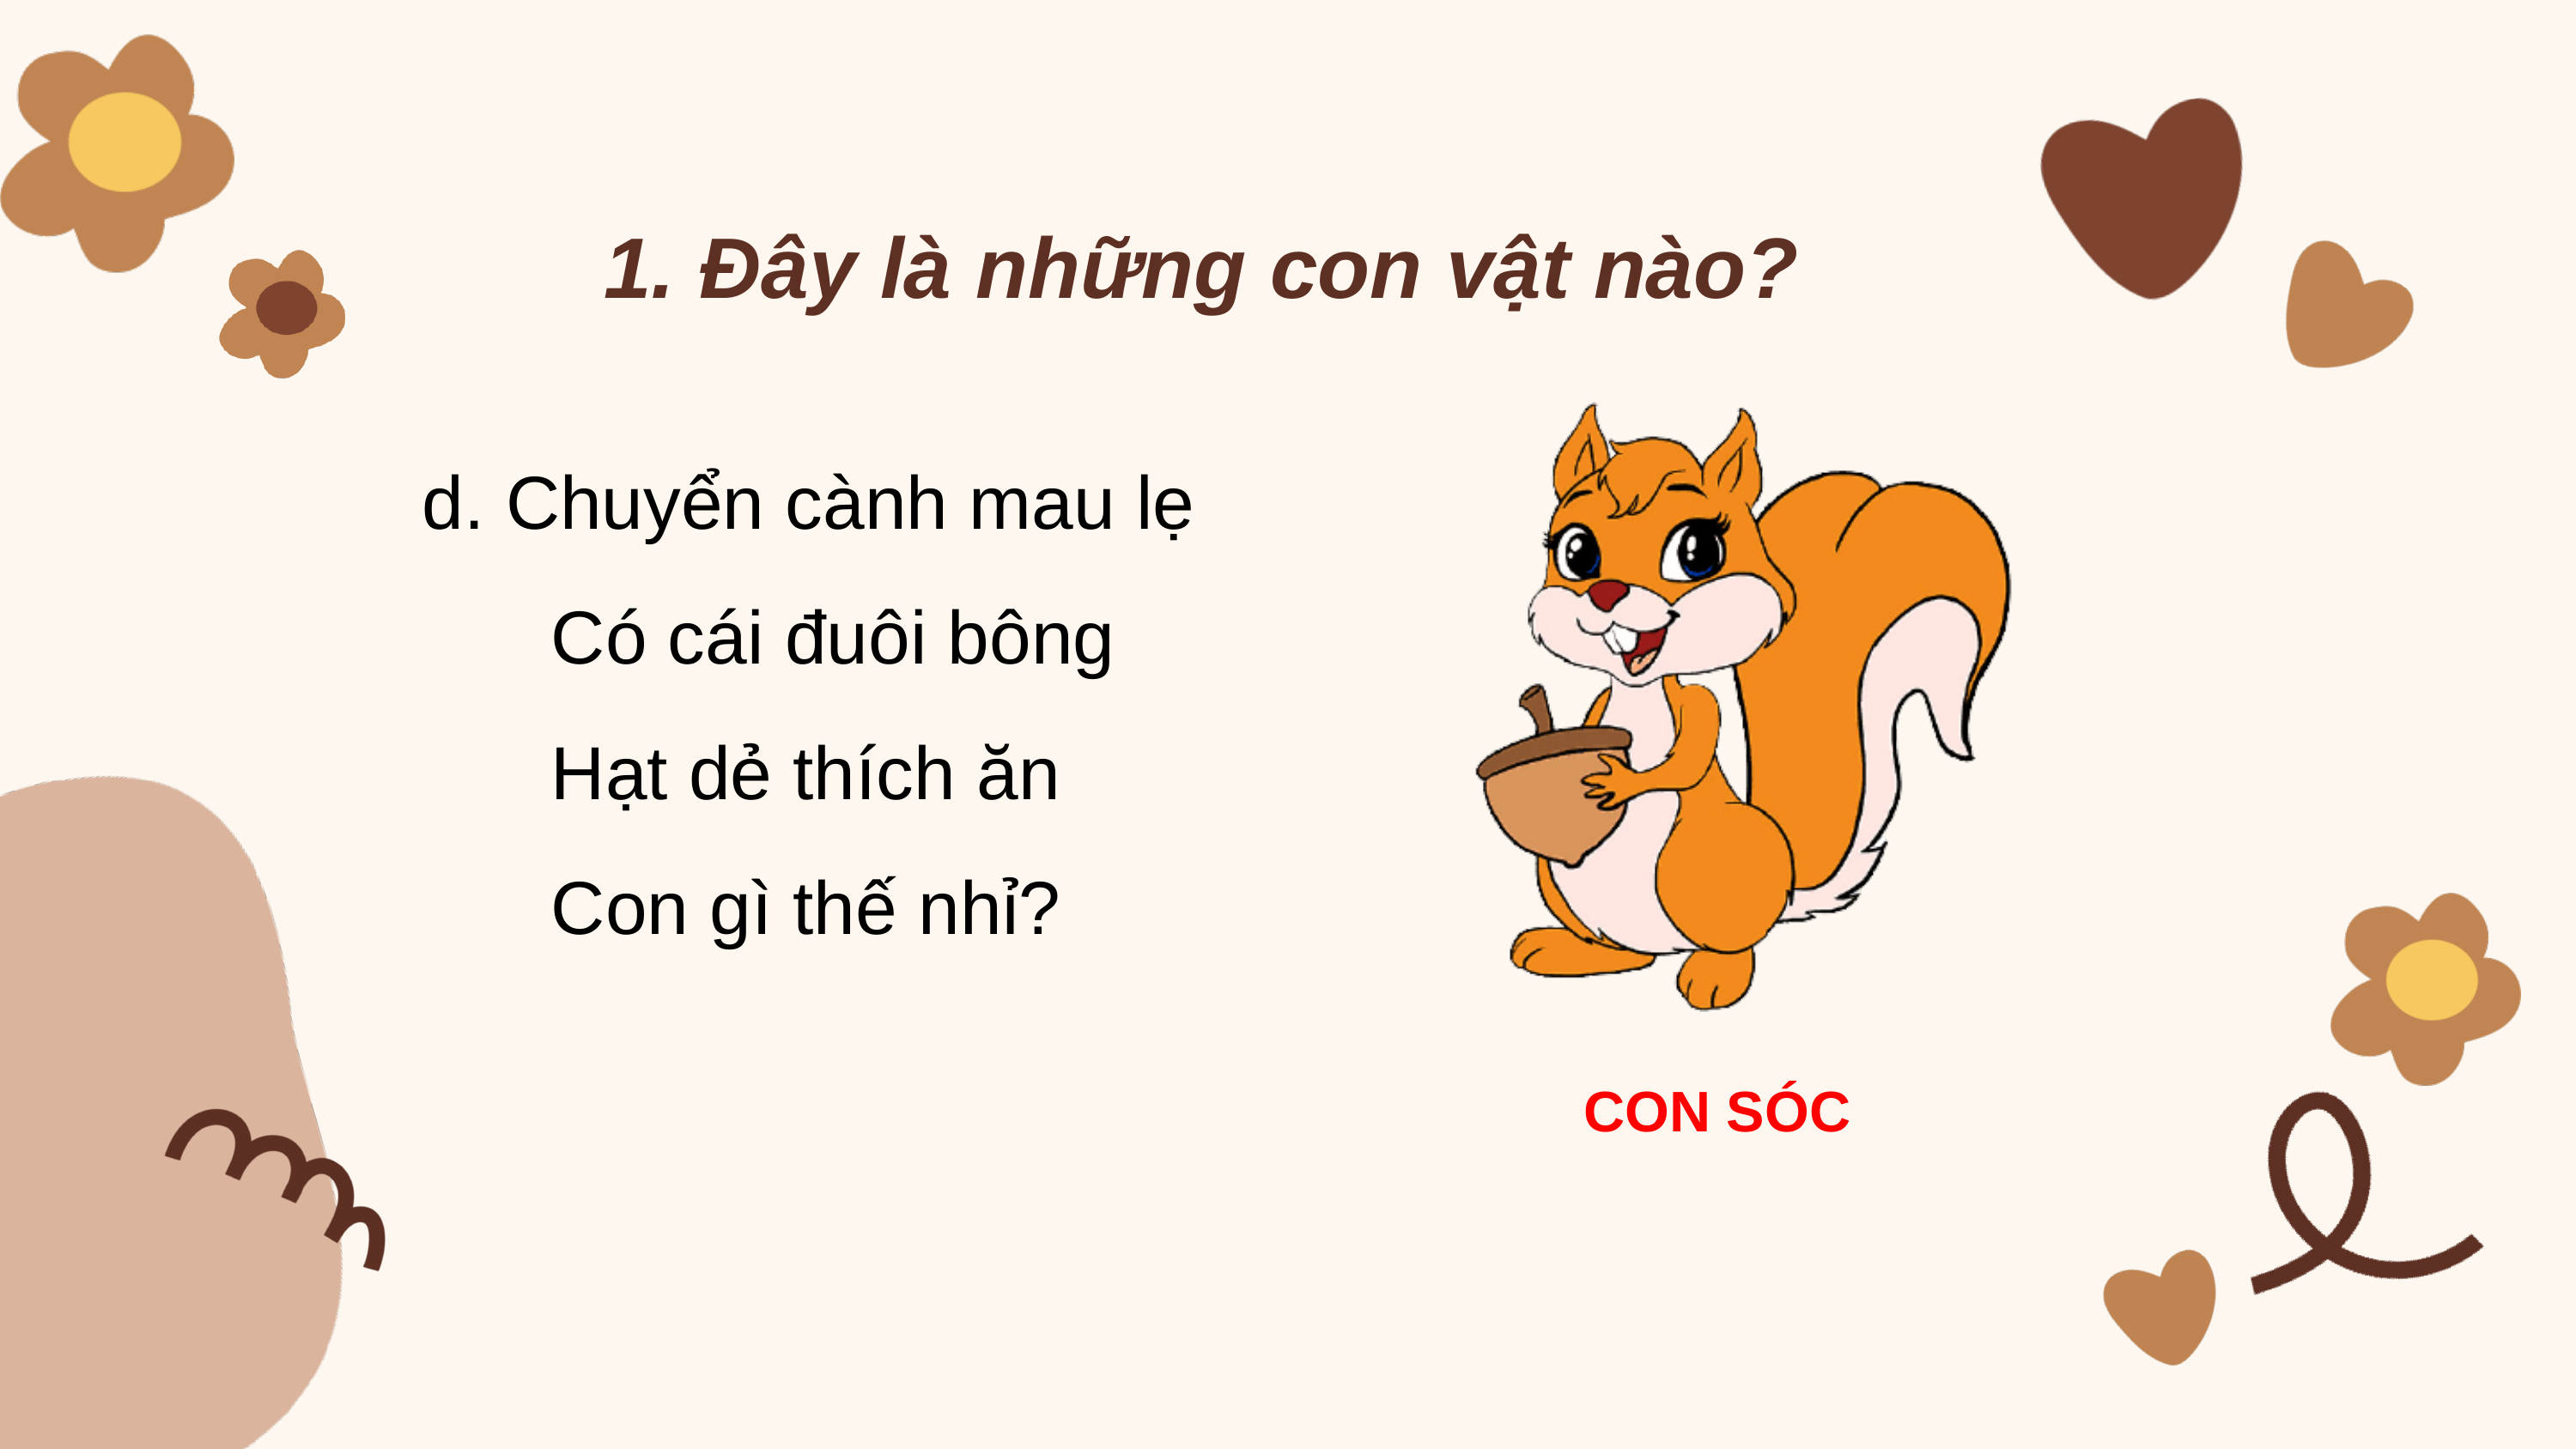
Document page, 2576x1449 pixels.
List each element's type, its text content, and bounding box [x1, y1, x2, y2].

picture [0, 708, 433, 1449]
text_box CON SÓC [1449, 1068, 1986, 1149]
picture [0, 33, 346, 379]
text_box d. Chuyển cành mau lẹ Có cái đuôi bông Hạt dẻ thích ăn Con gì thế nhỉ? [345, 403, 1157, 956]
picture [2095, 891, 2521, 1379]
text_box 1. Đây là những con vật nào? [560, 180, 1844, 316]
picture [2032, 93, 2260, 313]
picture [1161, 225, 2425, 1057]
